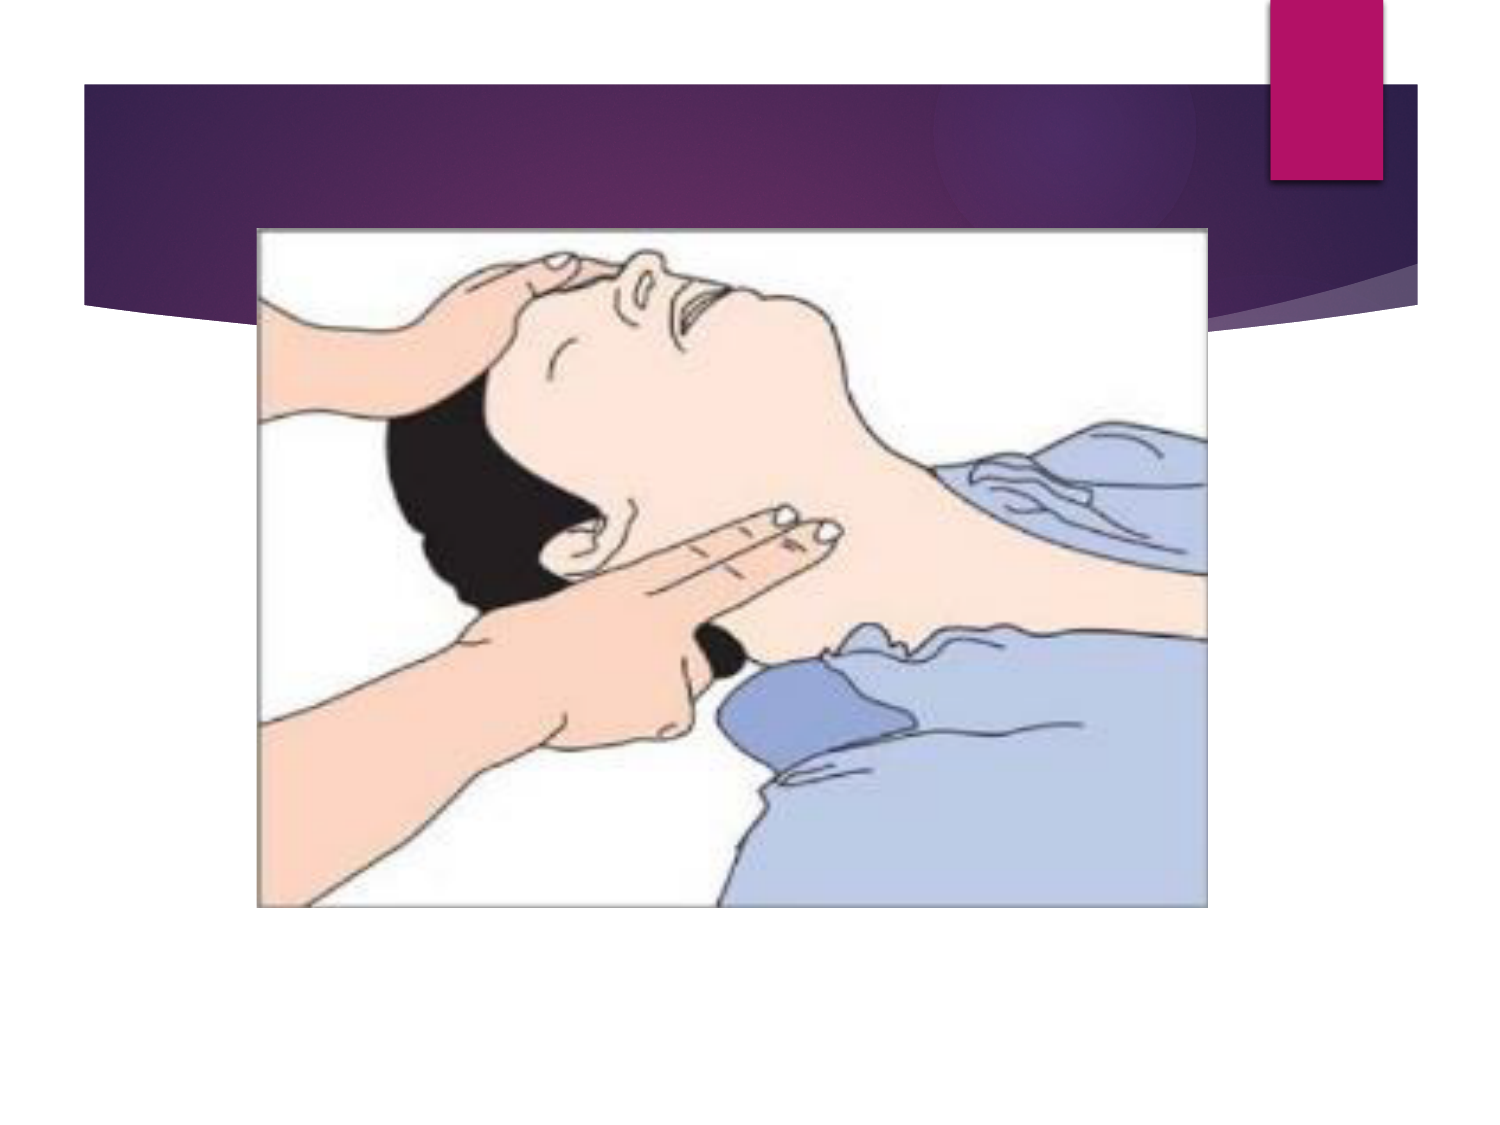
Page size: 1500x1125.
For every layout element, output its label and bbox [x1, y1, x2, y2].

picture [256, 228, 1209, 909]
